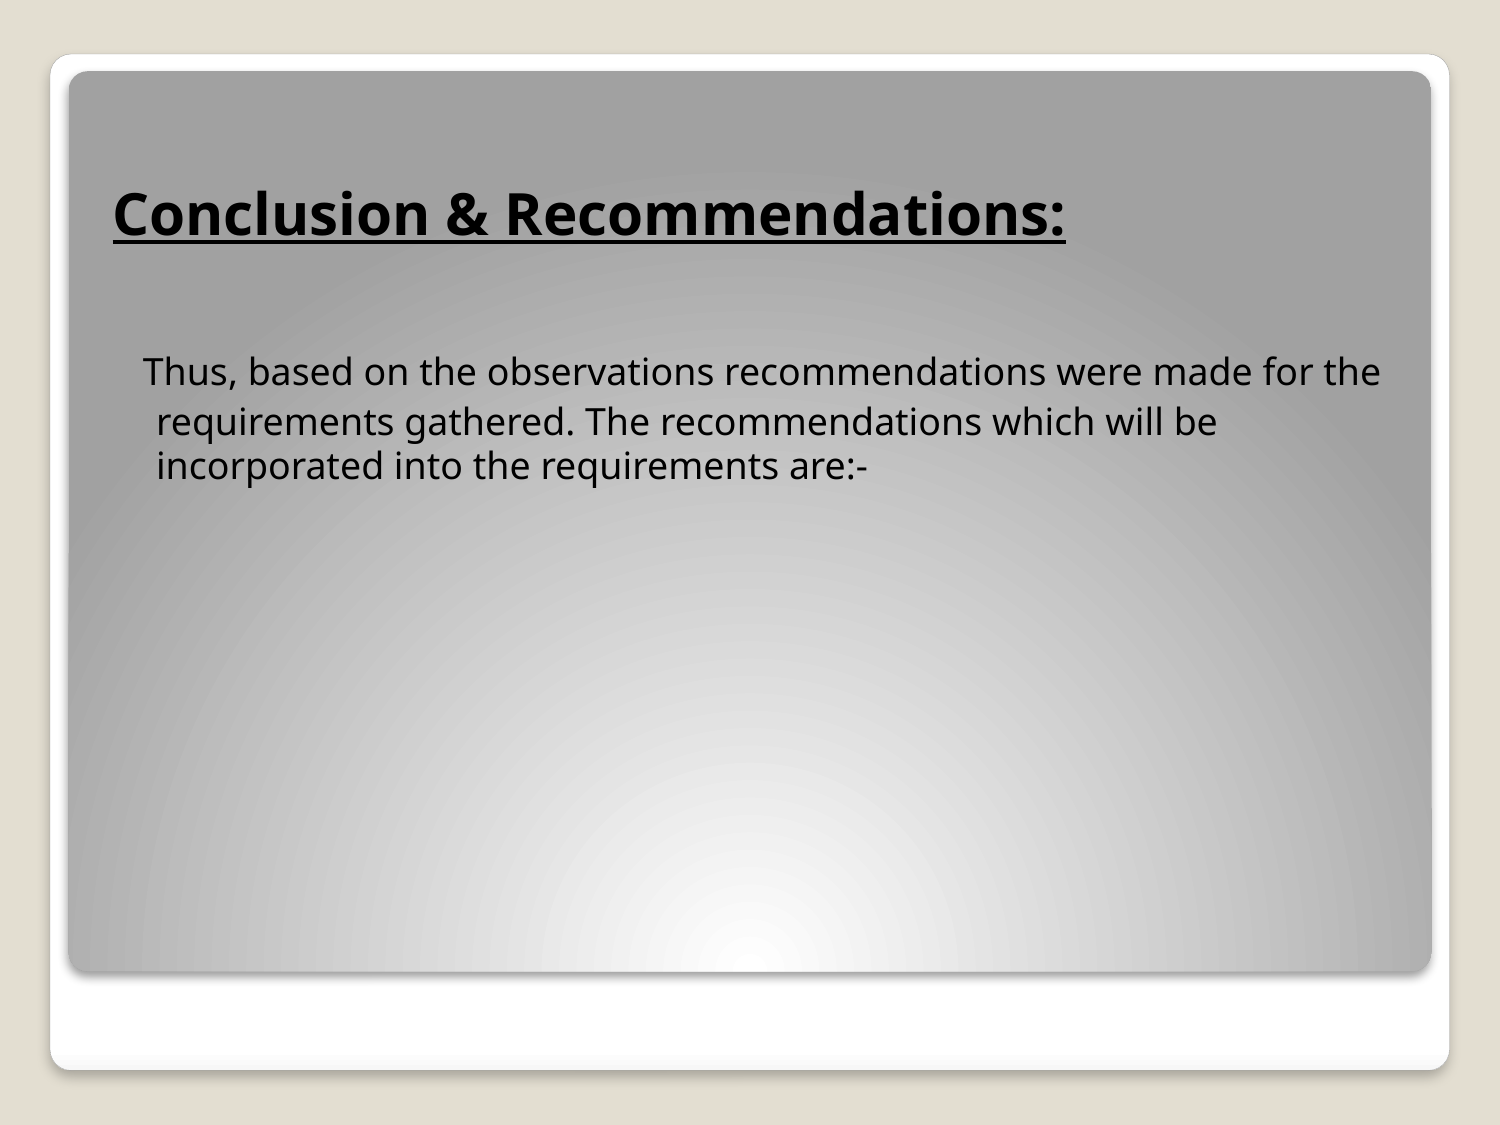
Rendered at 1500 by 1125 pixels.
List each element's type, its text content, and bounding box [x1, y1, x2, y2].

list Conclusion & Recommendations: Thus, based on the observations recommendations were made for the requirements gathered. The recommendations which will be incorporated into the requirements are:- [82, 86, 1425, 774]
